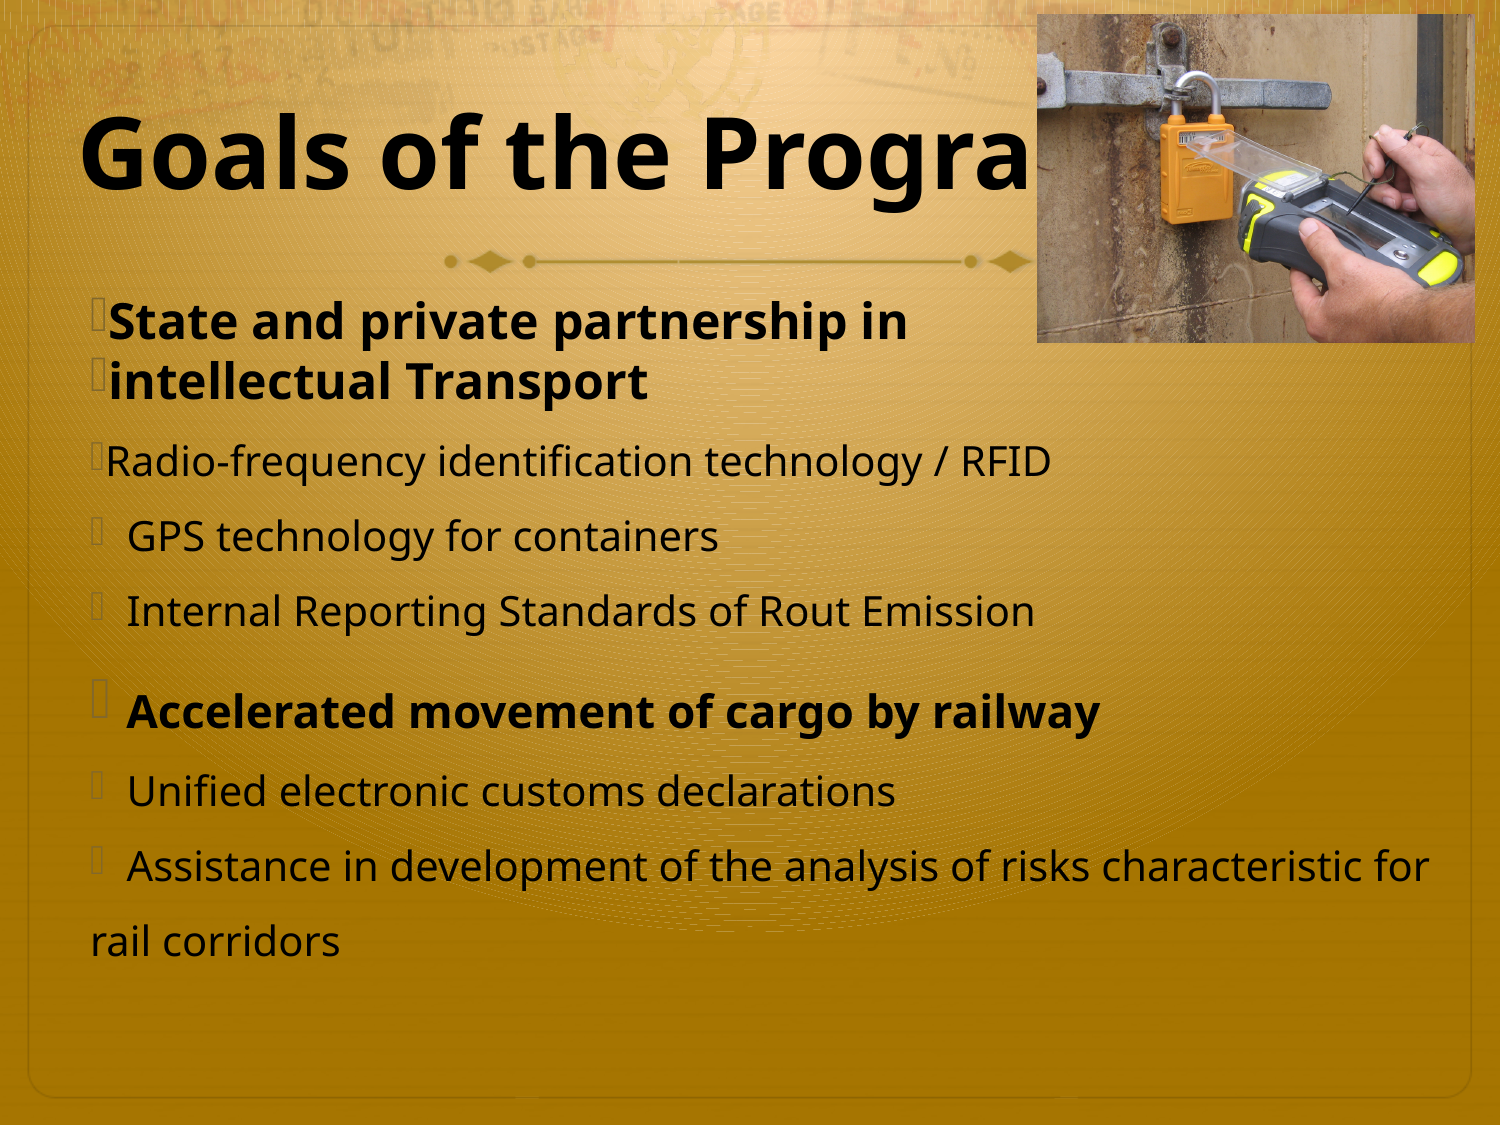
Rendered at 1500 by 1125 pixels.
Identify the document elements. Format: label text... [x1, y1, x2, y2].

picture [0, 0, 1500, 1125]
list State and private partnership in intellectual Transport Radio-frequency identification technology / RFID GPS technology for containers Internal Reporting Standards of Rout Emission Accelerated movement of cargo by railway Unified electronic customs declarations Assistance in development of the analysis of risks characteristic for rail corridors [75, 225, 1450, 950]
title Goals of the Program [62, 75, 1020, 225]
